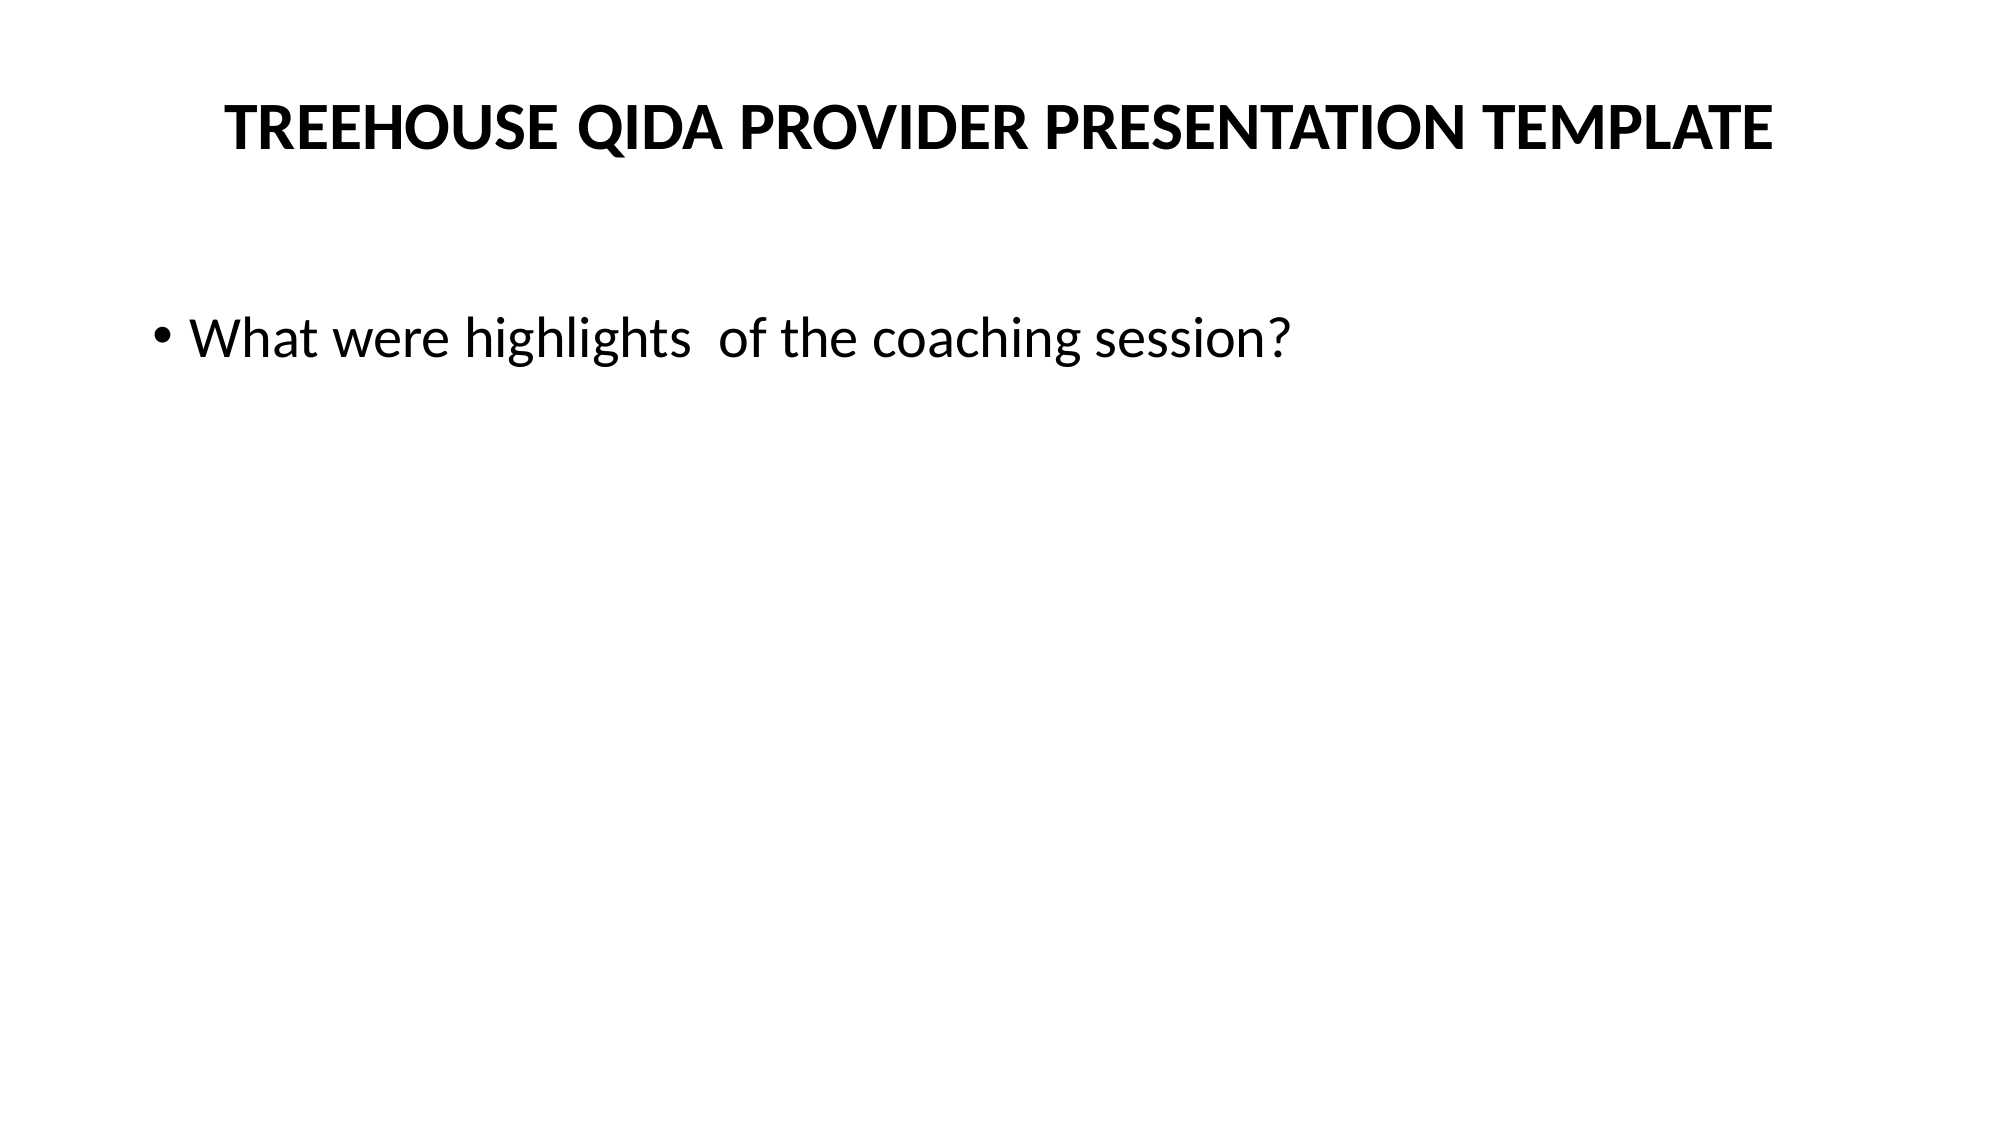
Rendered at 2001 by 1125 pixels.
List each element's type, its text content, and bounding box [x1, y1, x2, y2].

list What were highlights of the coaching session? [137, 299, 1863, 1014]
title TREEHOUSE QIDA PROVIDER PRESENTATION TEMPLATE [137, 59, 1863, 278]
